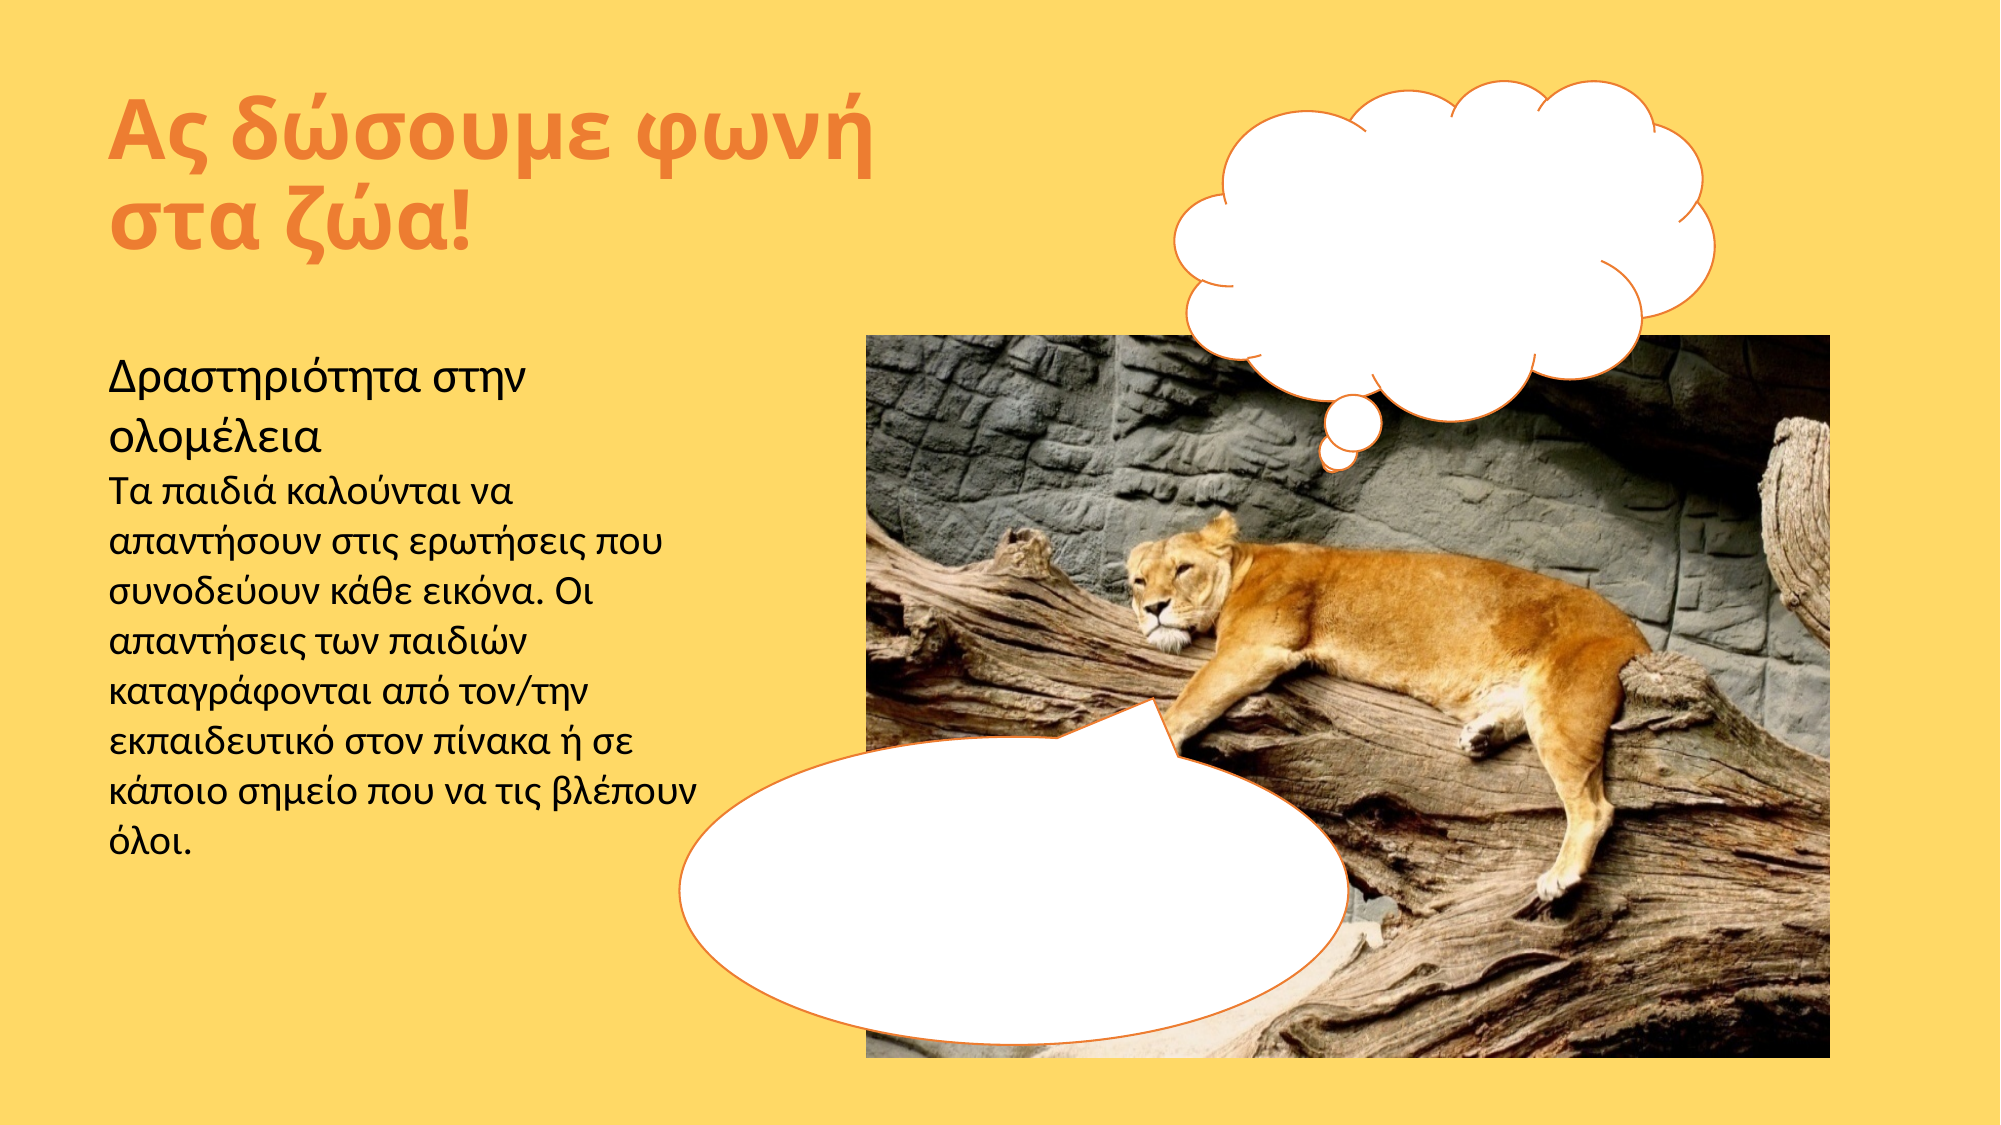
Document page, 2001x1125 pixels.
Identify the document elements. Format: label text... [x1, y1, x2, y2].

text_box [684, 751, 866, 1031]
picture [866, 335, 1830, 1058]
text_box Δραστηριότητα στην ολομέλεια Τα παιδιά καλούνται να απαντήσουν στις ερωτήσεις που συνοδεύουν κάθε εικόνα. Οι απαντήσεις των παιδιών καταγράφονται από τον/την εκπαιδευτικό στον πίνακα ή σε κάποιο σημείο που να τις βλέπουν όλοι. [93, 335, 719, 921]
title Ας δώσουμε φωνή στα ζώα! [93, 71, 1058, 290]
text_box [1173, 80, 1716, 335]
